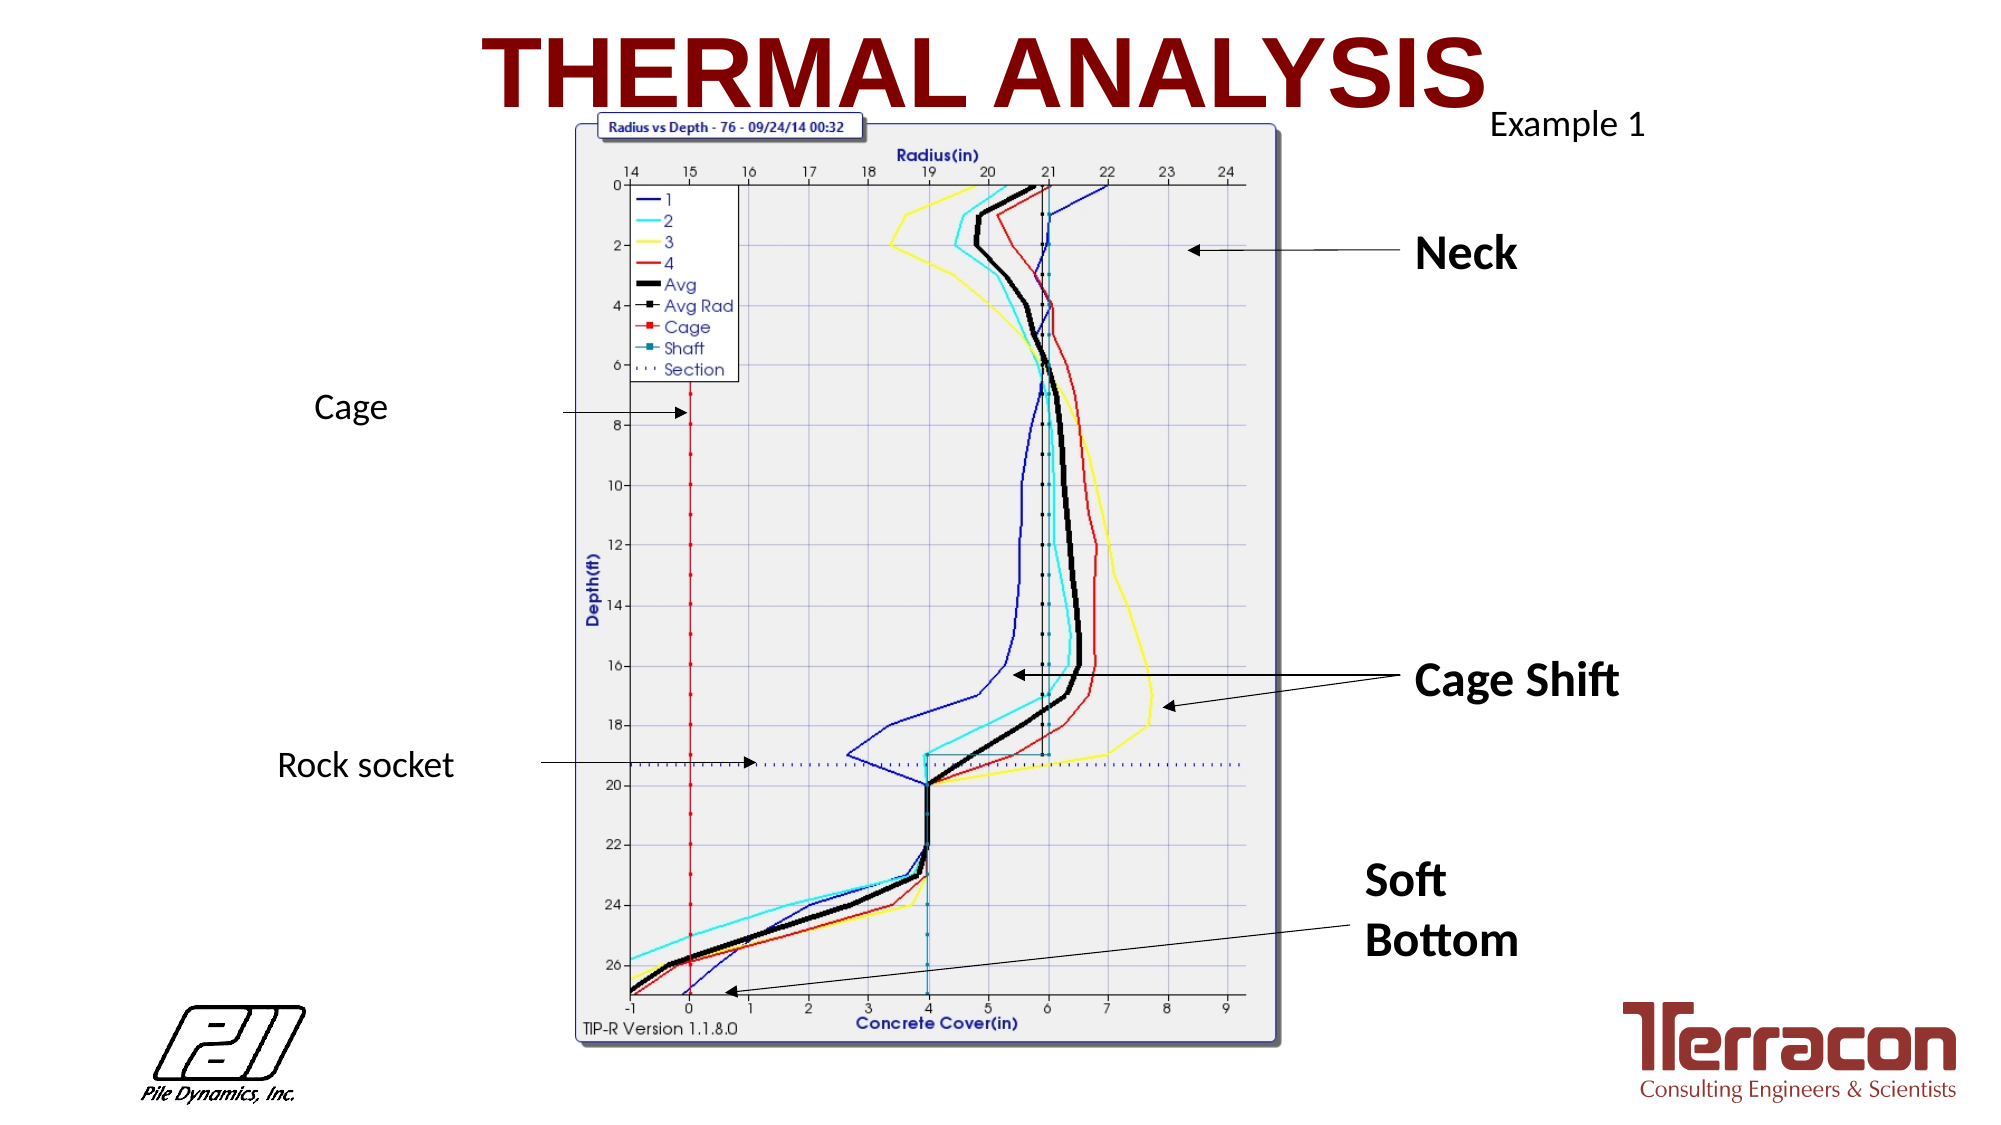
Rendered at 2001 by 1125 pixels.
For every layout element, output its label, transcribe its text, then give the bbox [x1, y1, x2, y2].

picture [574, 112, 1282, 1048]
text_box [724, 924, 1350, 993]
picture [1623, 1002, 1956, 1103]
text_box Thermal Analysis [249, 0, 1721, 136]
text_box Cage Shift [1400, 639, 1675, 715]
text_box Soft Bottom [1350, 838, 1625, 974]
text_box Cage [299, 374, 563, 435]
text_box Example 1 [1474, 91, 1700, 152]
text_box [1162, 674, 1401, 708]
text_box Rock socket [262, 732, 526, 792]
picture [111, 998, 335, 1107]
text_box Neck [1400, 212, 1596, 288]
